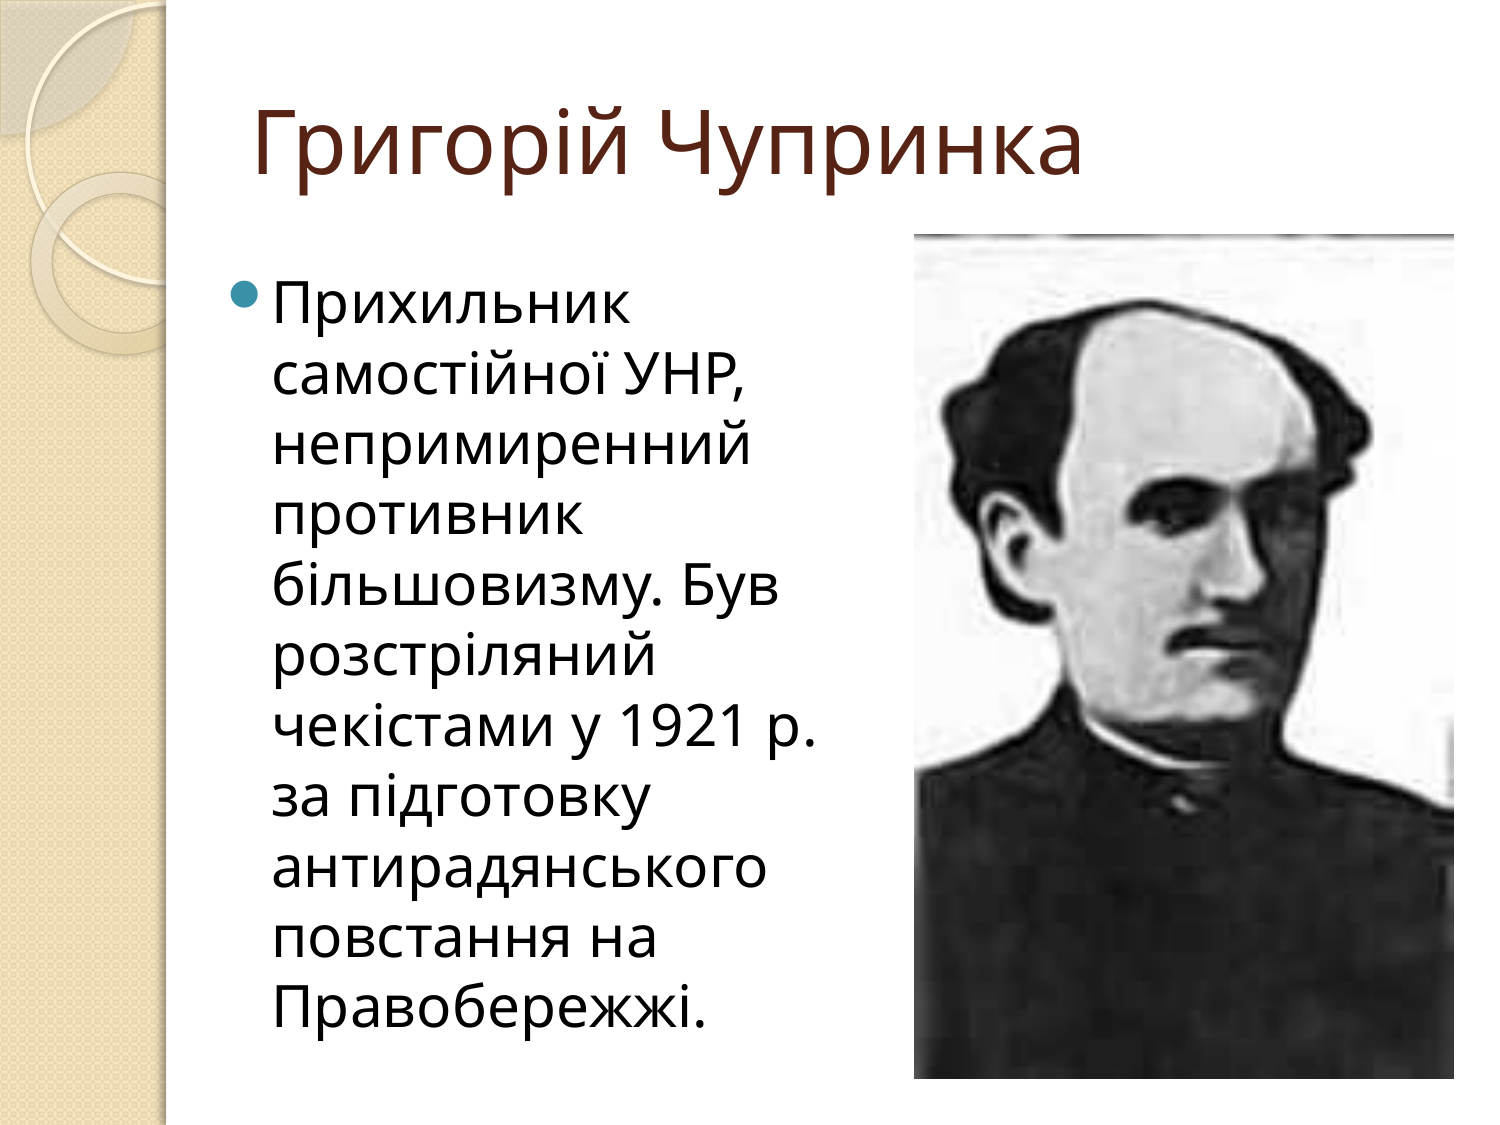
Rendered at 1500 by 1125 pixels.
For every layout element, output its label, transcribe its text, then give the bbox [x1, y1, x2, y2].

list Прихильник самостійної УНР, непримиренний противник більшовизму. Був розстріляний чекістами у 1921 р. за підготовку антирадянського повстання на Правобережжі. [199, 257, 886, 1050]
picture [913, 234, 1454, 1080]
title Григорій Чупринка [235, 45, 1466, 233]
